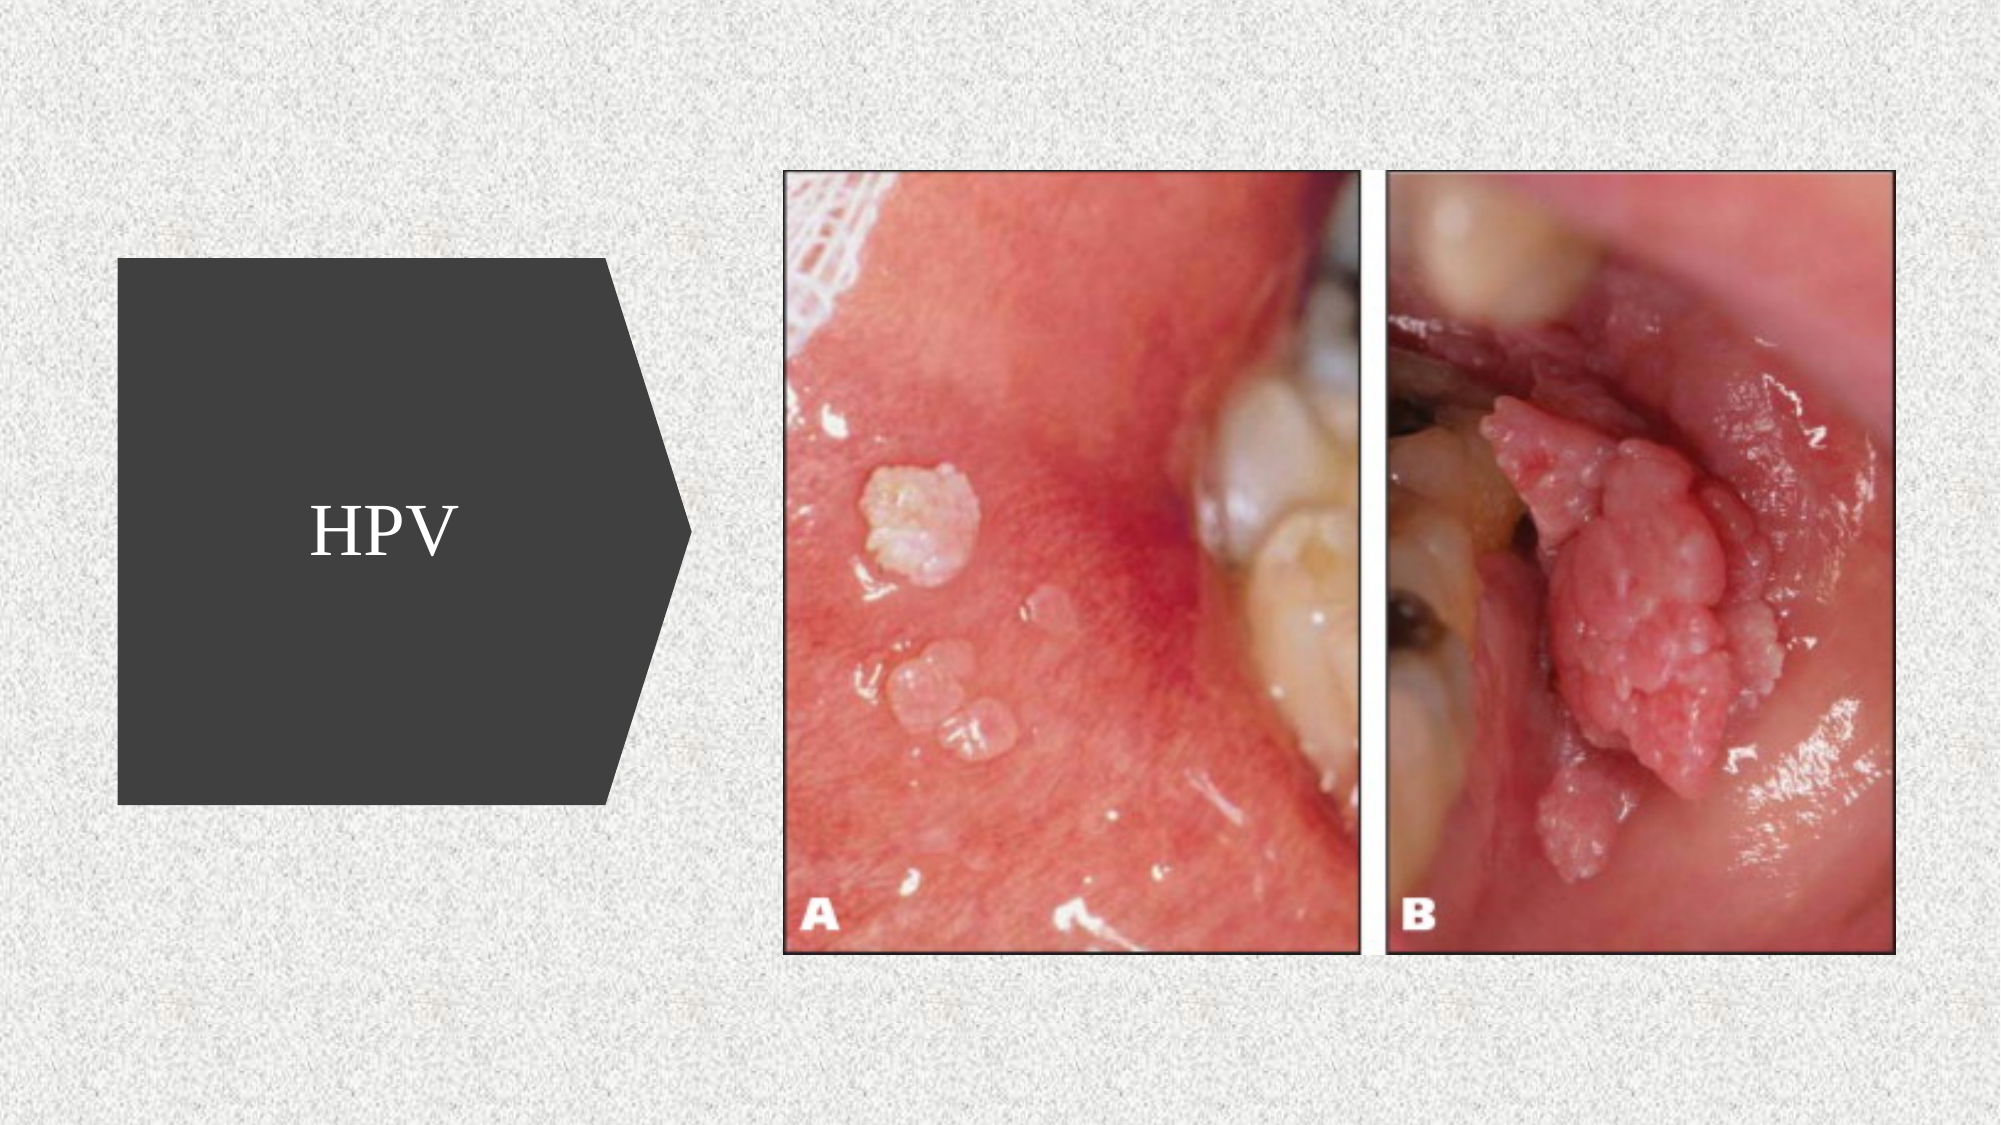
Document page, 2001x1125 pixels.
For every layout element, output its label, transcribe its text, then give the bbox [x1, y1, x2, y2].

text_box [116, 257, 693, 807]
title HPV [168, 322, 601, 741]
picture [0, 0, 2001, 1125]
